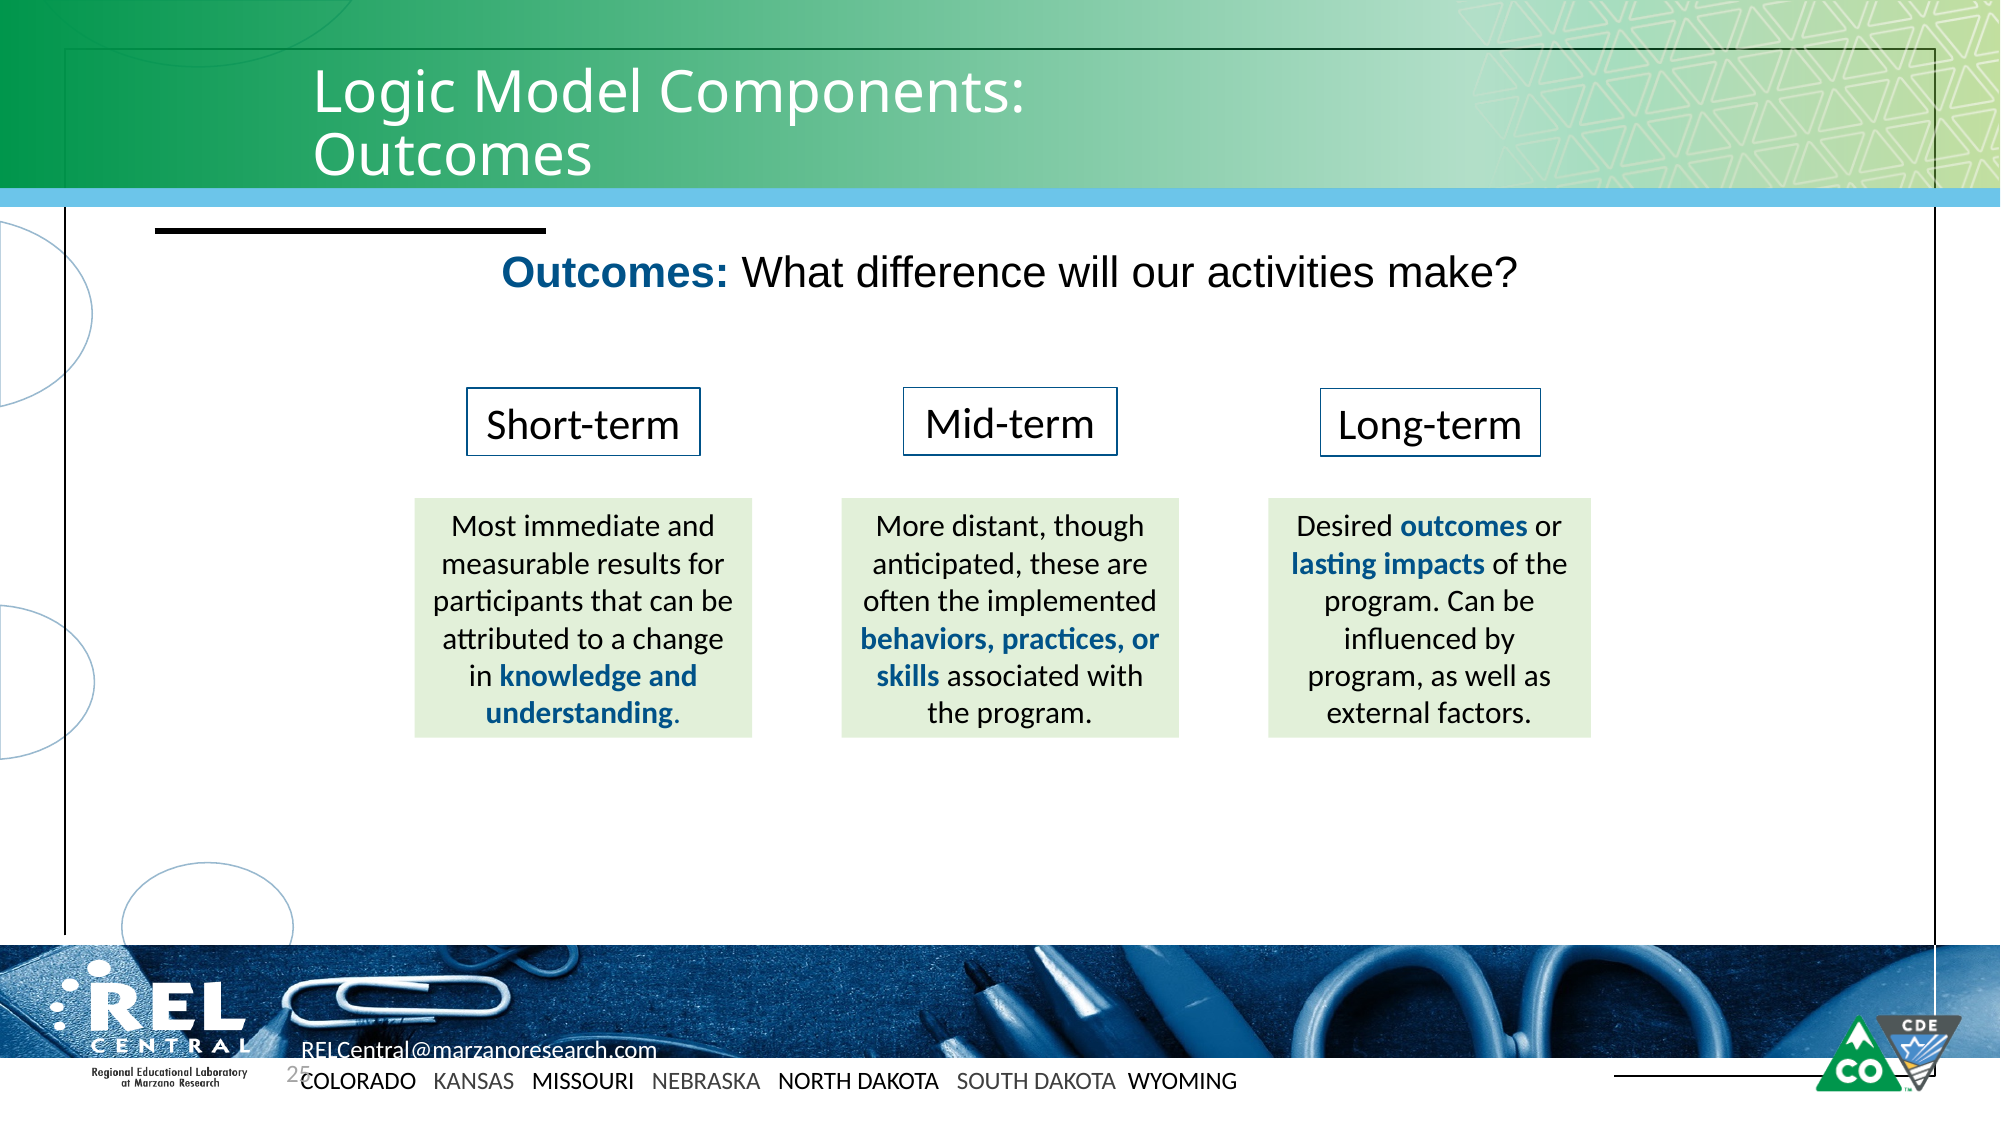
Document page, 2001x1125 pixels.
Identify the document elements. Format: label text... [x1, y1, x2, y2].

picture [443, 1048, 448, 1058]
picture [598, 1048, 603, 1058]
text_box Outcomes: What difference will our activities make? [348, 249, 1672, 412]
picture [627, 1048, 634, 1056]
picture [436, 1048, 441, 1058]
picture [0, 945, 2000, 1099]
picture [366, 1048, 371, 1058]
picture [641, 1048, 646, 1058]
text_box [414, 387, 1592, 741]
picture [498, 1048, 503, 1058]
picture [648, 1048, 653, 1058]
picture [0, 0, 2001, 207]
picture [510, 1048, 517, 1056]
title Logic Model Components: Outcomes [312, 62, 1294, 151]
slide_number 25 [260, 1042, 338, 1103]
